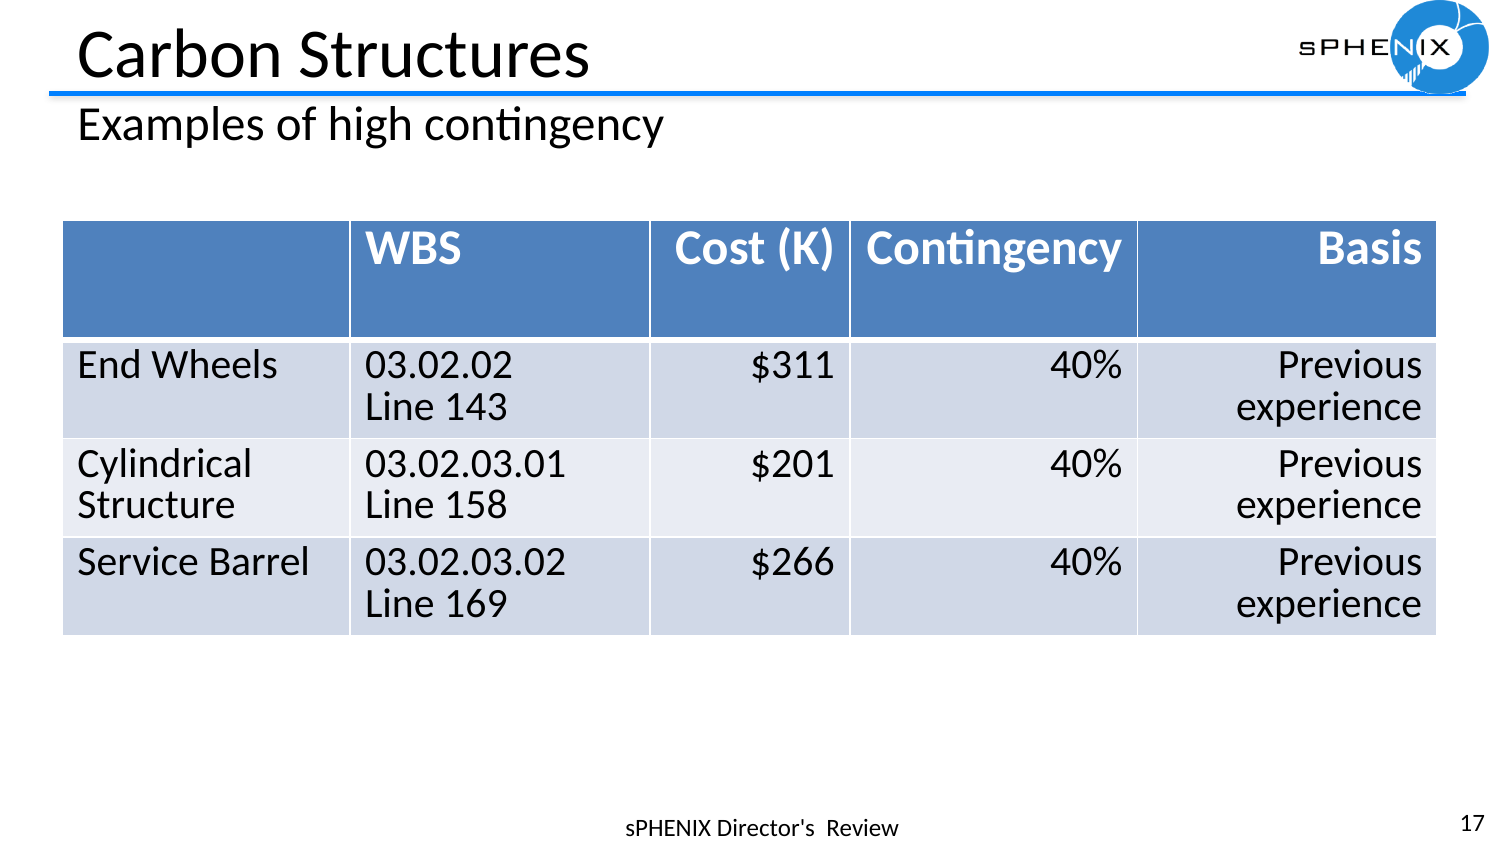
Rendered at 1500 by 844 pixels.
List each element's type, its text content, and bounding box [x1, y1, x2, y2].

table_cell End Wheels [63, 343, 349, 438]
footer sPHENIX Director's Review [525, 808, 1000, 844]
title Carbon Structures Examples of high contingency [62, 0, 1500, 159]
table_header WBS [351, 221, 649, 337]
table_header Basis [1138, 221, 1436, 337]
table_cell 40% [851, 538, 1137, 635]
table_header Cost (K) [651, 221, 849, 337]
table_cell Cylindrical Structure [63, 439, 349, 536]
table_cell Previous experience [1138, 538, 1436, 635]
slide_number 17 [1412, 798, 1500, 844]
table_cell 03.02.02 Line 143 [351, 343, 649, 438]
table_cell 40% [851, 439, 1137, 536]
table_cell Service Barrel [63, 538, 349, 635]
table_cell 40% [851, 343, 1137, 438]
table_cell Previous experience [1138, 439, 1436, 536]
table_header Contingency [851, 221, 1137, 337]
table_cell Previous experience [1138, 343, 1436, 438]
table_cell $201 [651, 439, 849, 536]
table_header [63, 221, 349, 337]
table_cell $266 [651, 538, 849, 635]
table_cell 03.02.03.02 Line 169 [351, 538, 649, 635]
table_cell $311 [651, 343, 849, 438]
table_cell 03.02.03.01 Line 158 [351, 439, 649, 536]
